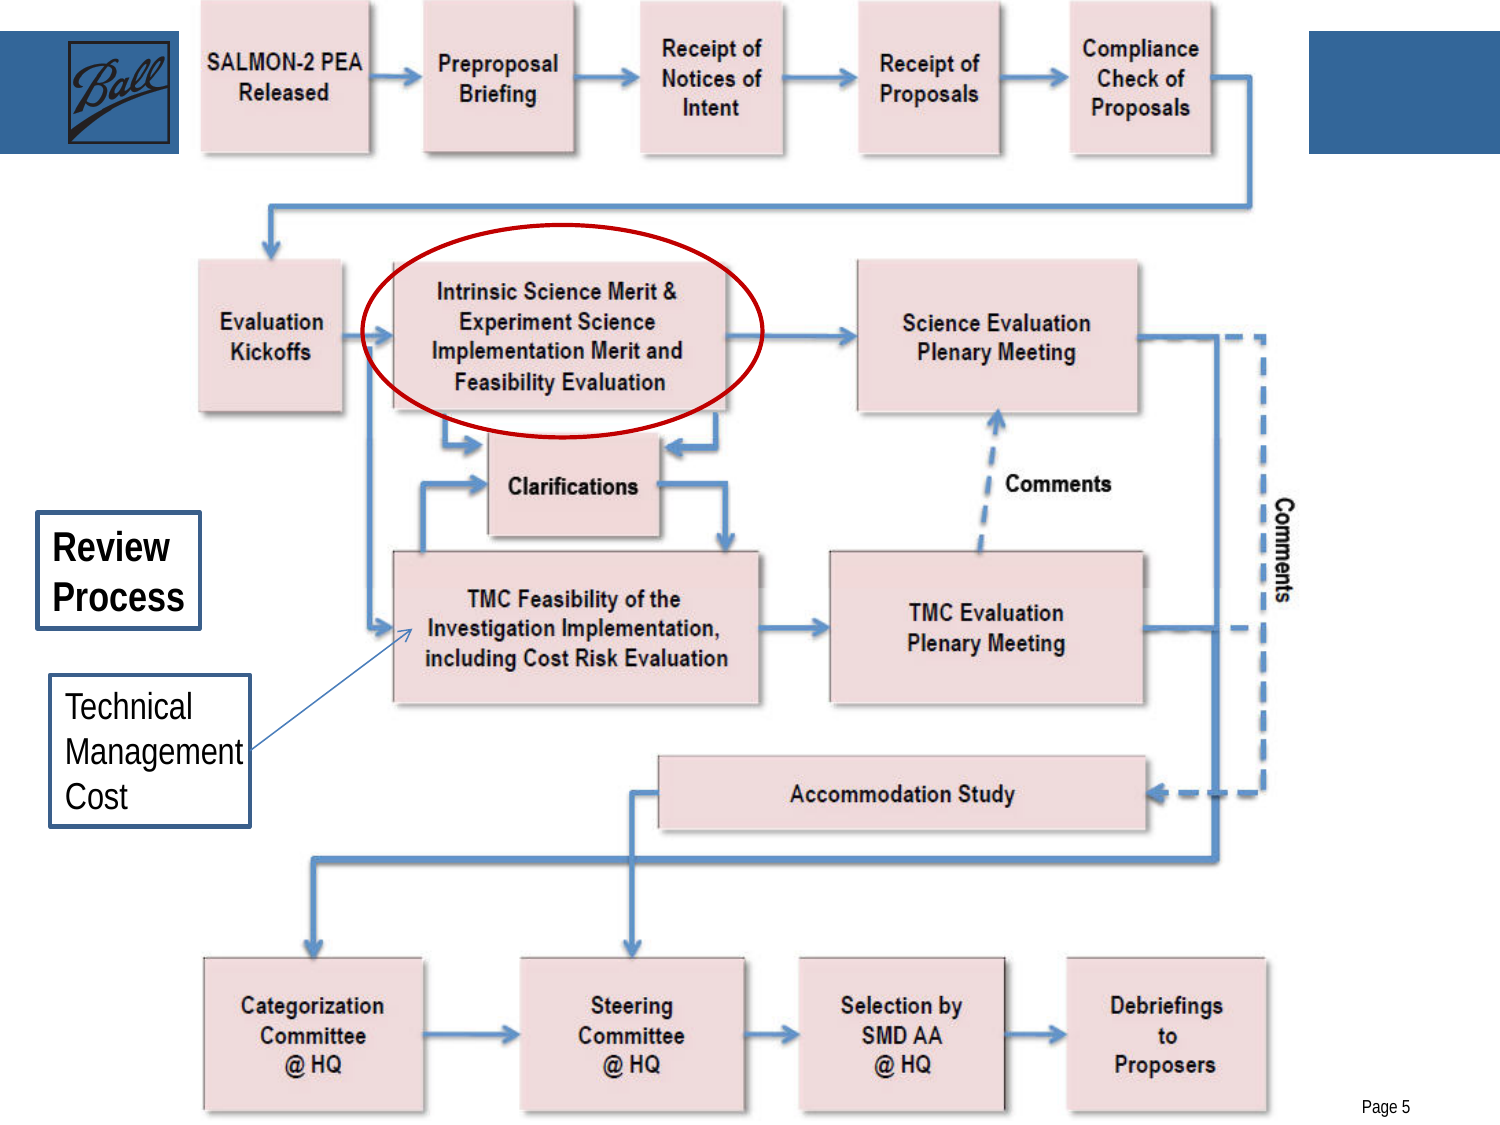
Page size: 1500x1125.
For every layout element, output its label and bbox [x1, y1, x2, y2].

text_box [35, 510, 174, 631]
picture [68, 41, 170, 144]
text_box [249, 628, 413, 751]
picture [179, 0, 1310, 1121]
text_box [48, 673, 174, 829]
